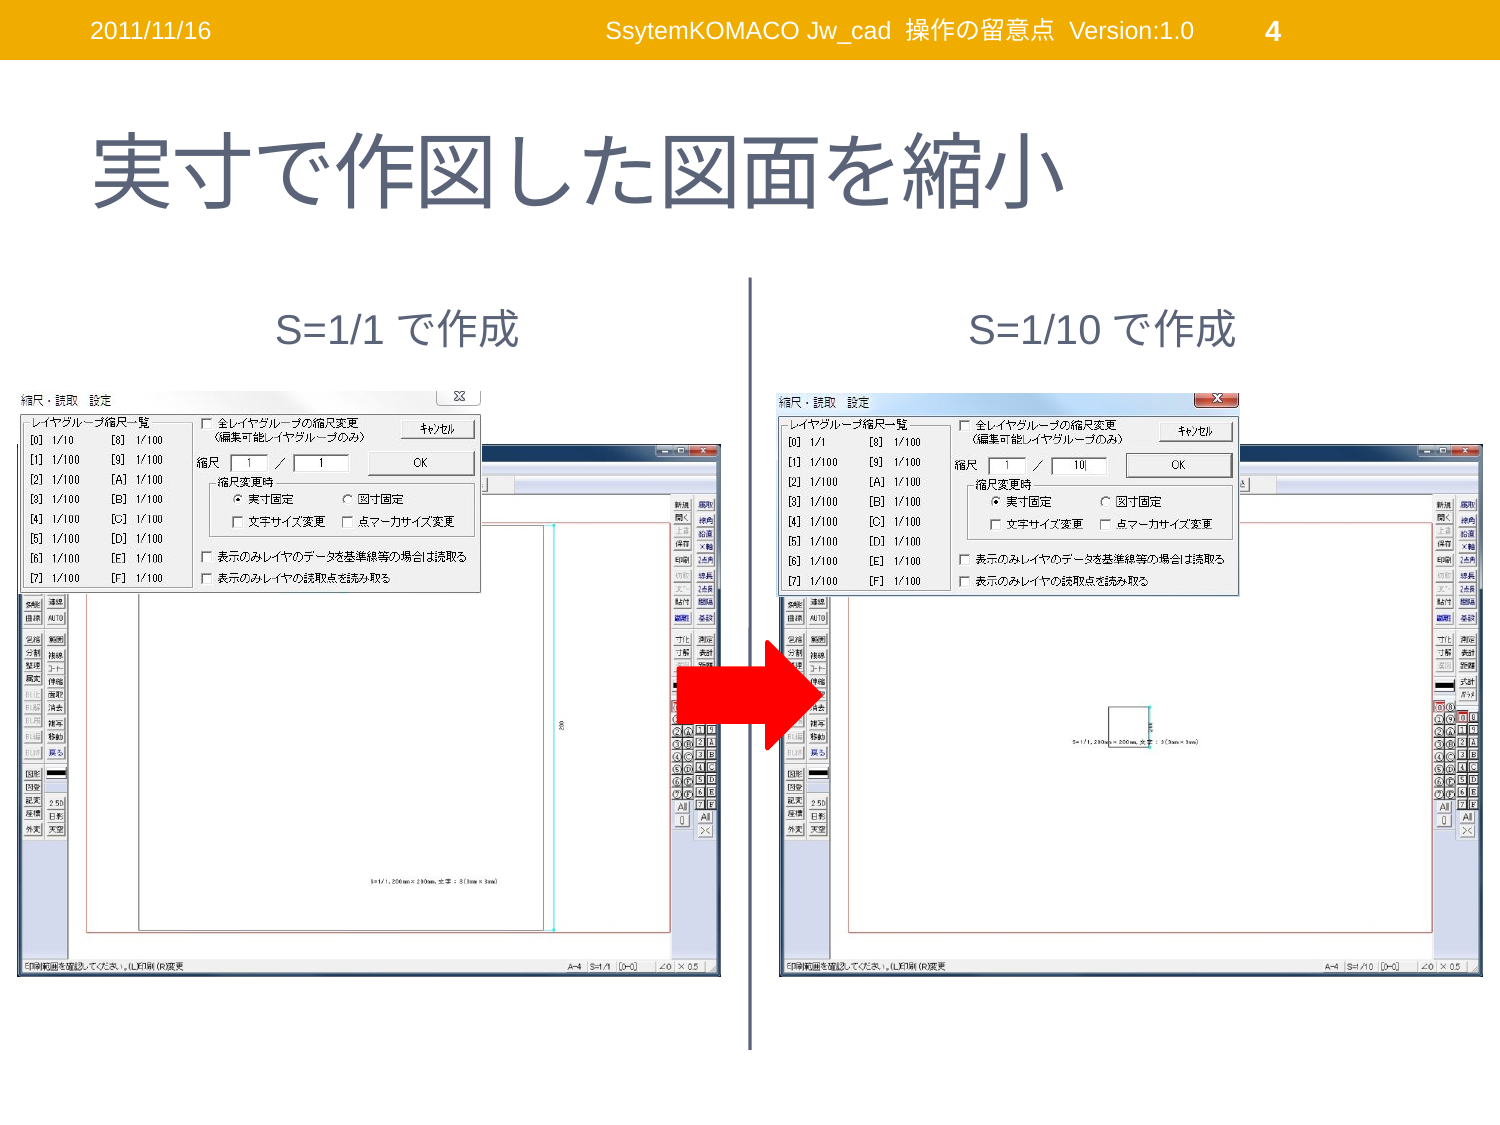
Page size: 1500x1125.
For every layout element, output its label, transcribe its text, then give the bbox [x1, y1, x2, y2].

slide_number 4 [1250, 3, 1425, 57]
picture [18, 391, 482, 595]
list S=1/1で作成 [75, 275, 720, 380]
text_box [729, 640, 776, 751]
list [779, 444, 1483, 977]
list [17, 444, 721, 977]
title 実寸で作図した図面を縮小 [75, 87, 1425, 250]
picture [776, 393, 1240, 597]
list S=1/10で作成 [780, 275, 1425, 380]
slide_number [75, 3, 550, 57]
footer SsytemKOMACO Jw_cad 操作の留意点 Version:1.0 [562, 3, 1238, 57]
